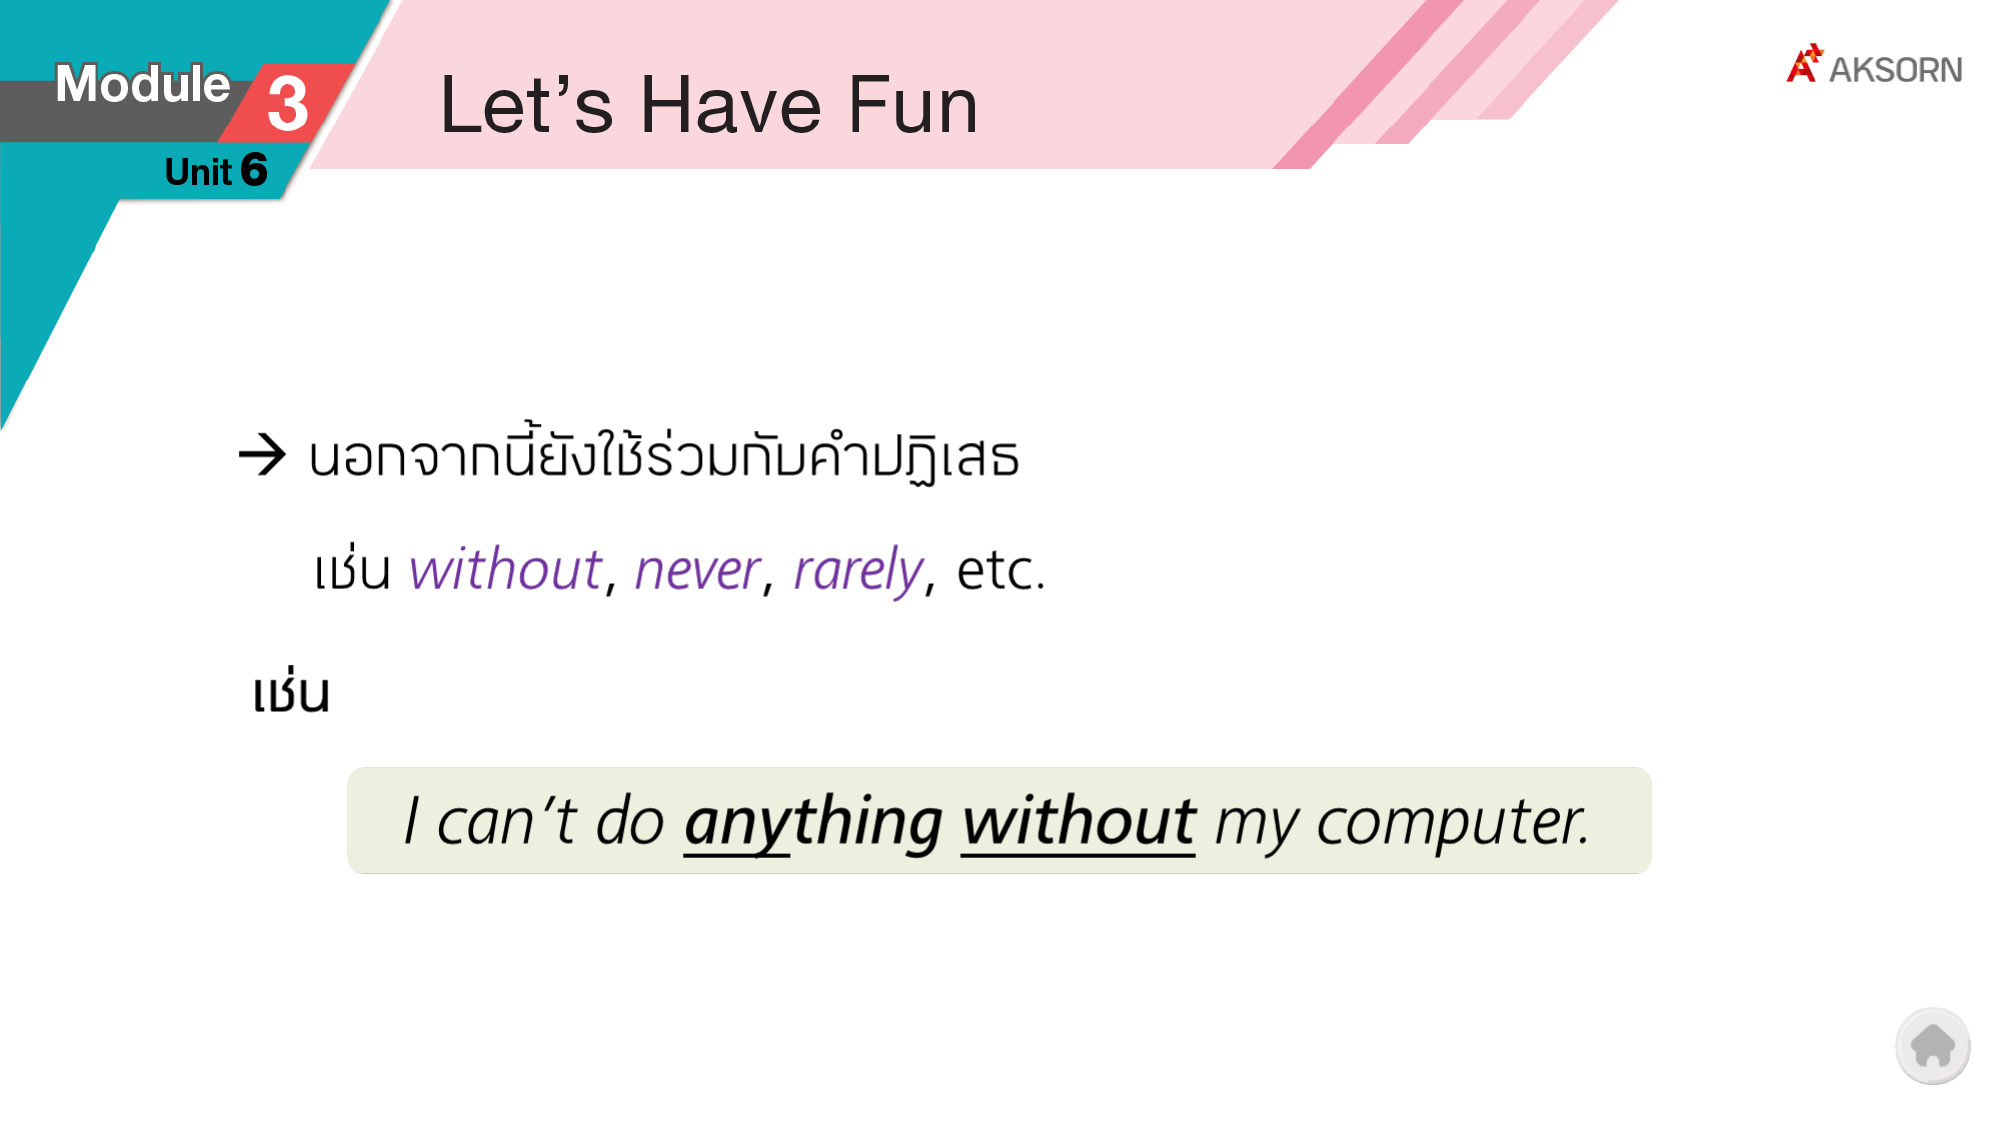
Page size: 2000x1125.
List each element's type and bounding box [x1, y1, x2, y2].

picture [1894, 1007, 1971, 1085]
picture [0, 0, 2000, 901]
